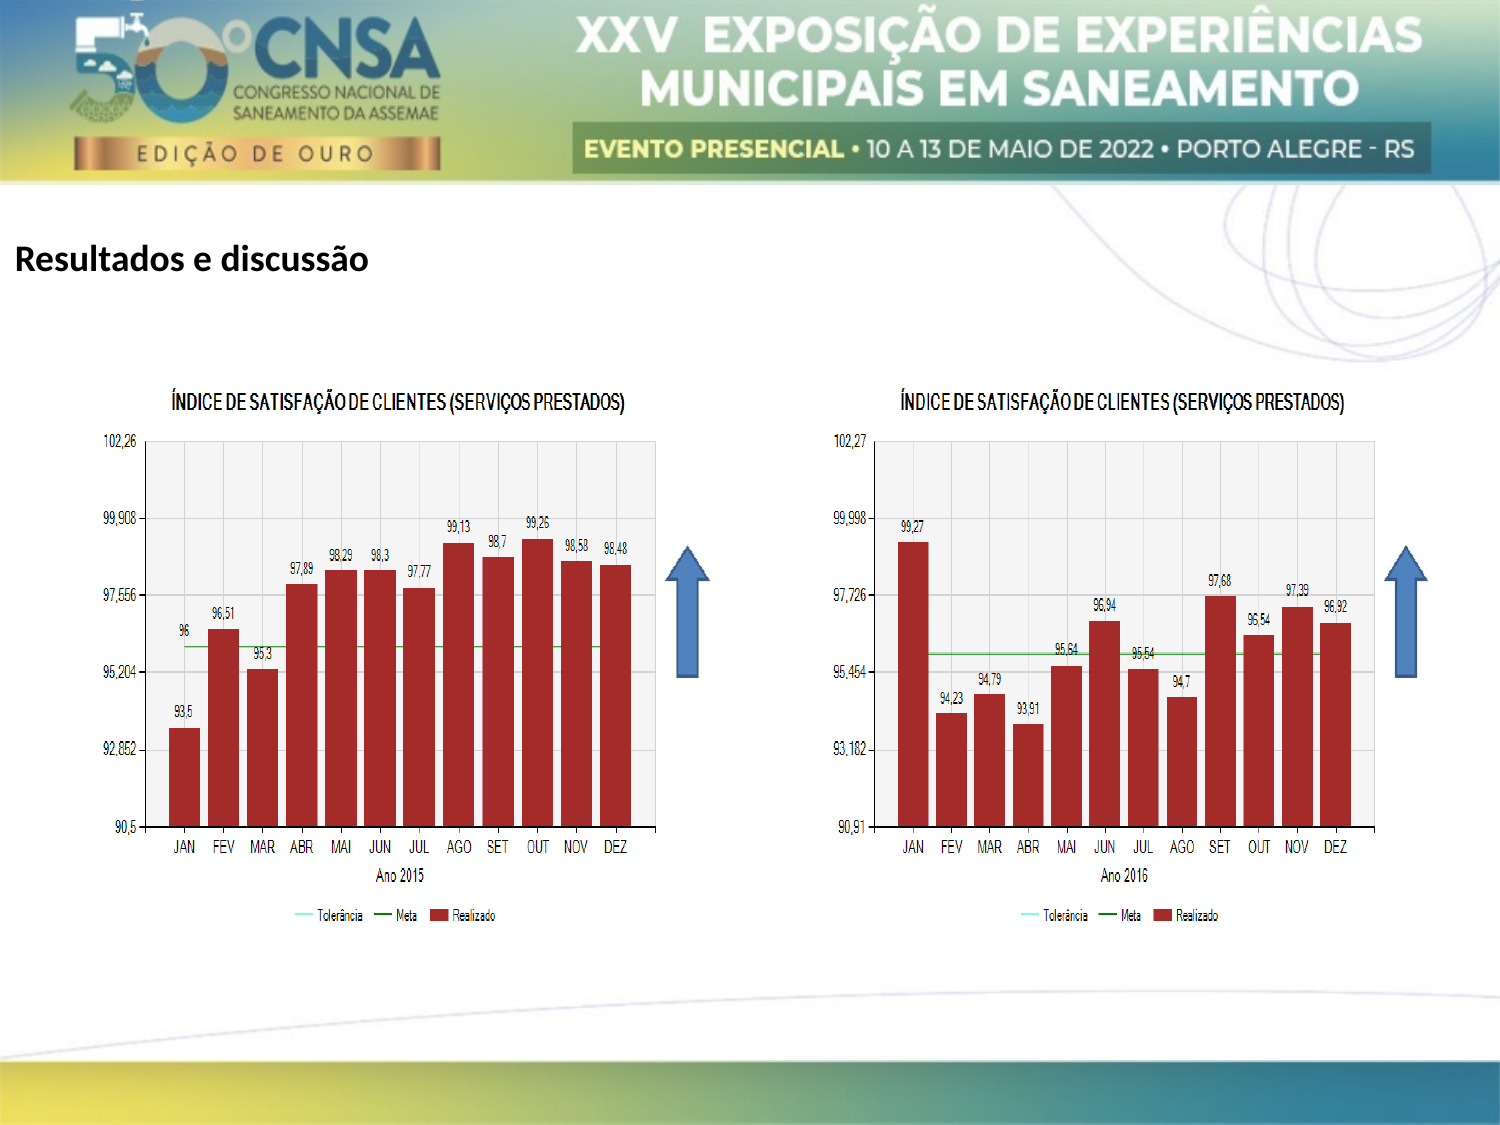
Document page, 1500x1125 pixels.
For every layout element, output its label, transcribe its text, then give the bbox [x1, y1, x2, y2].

picture [78, 371, 716, 951]
picture [0, 185, 1500, 1060]
subtitle Resultados e discussão [0, 226, 1276, 1006]
